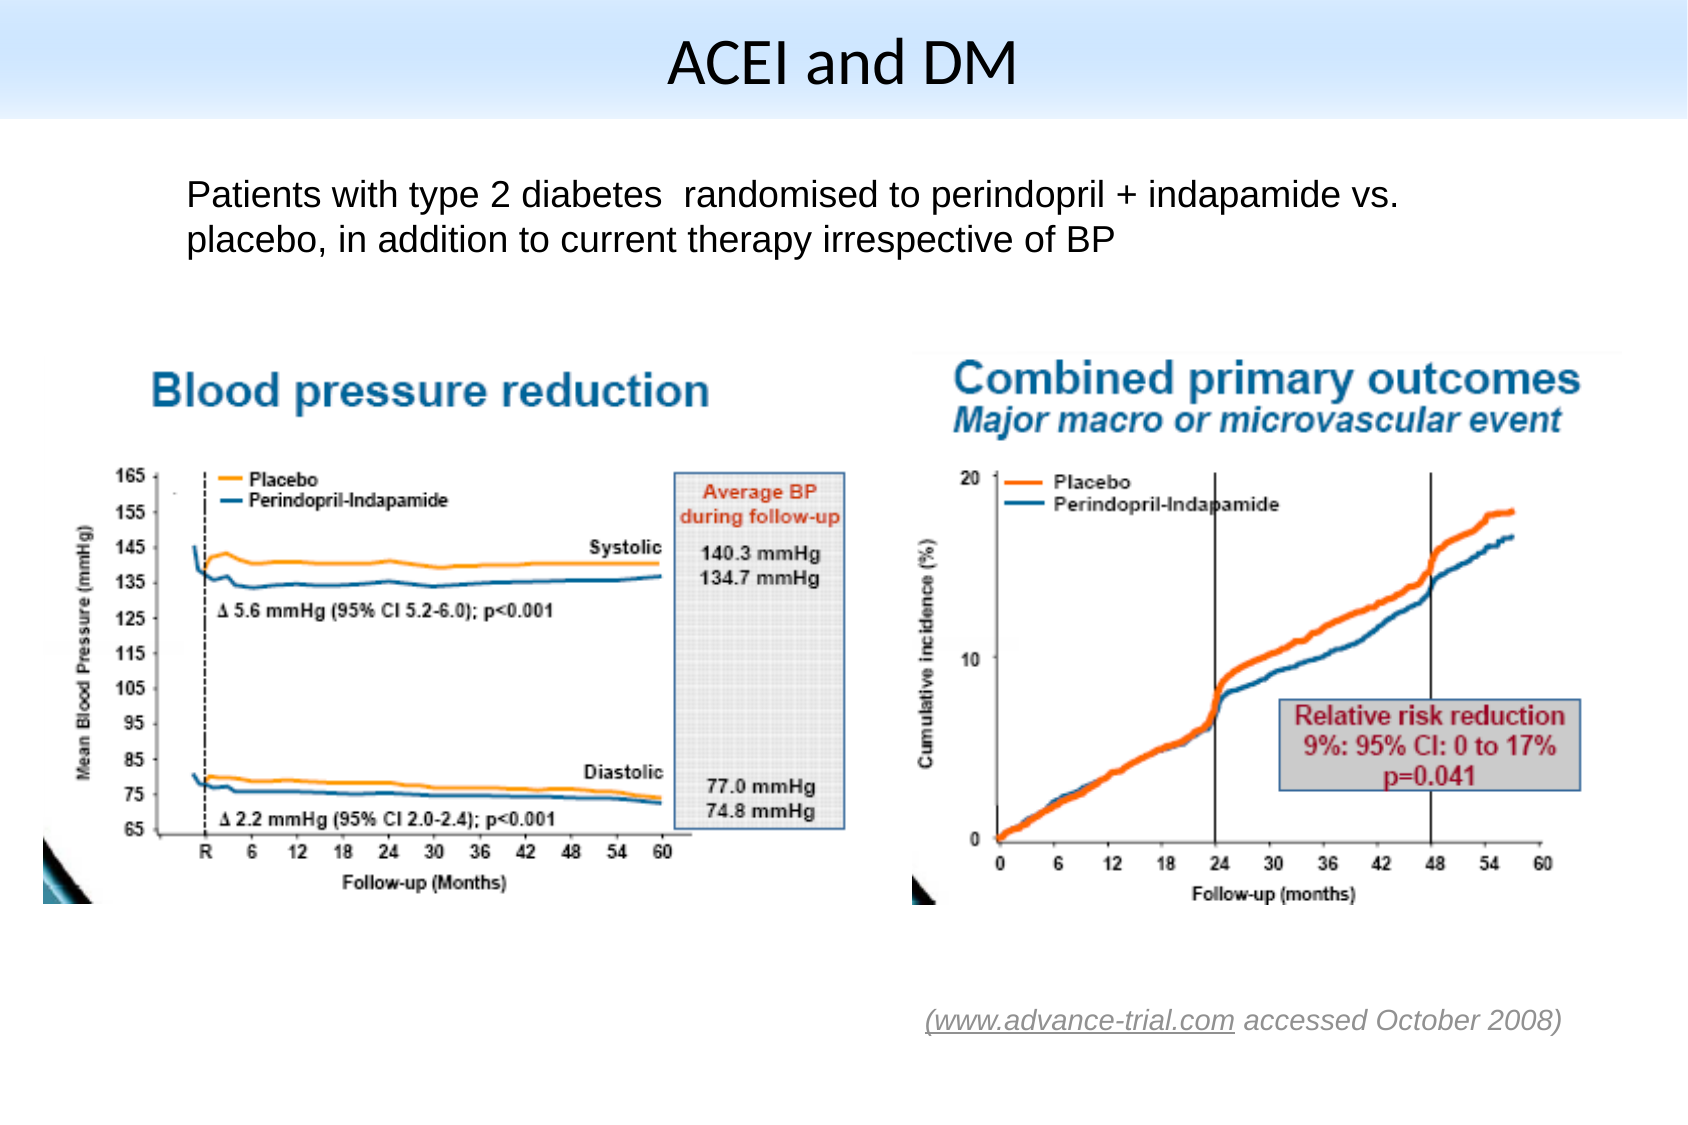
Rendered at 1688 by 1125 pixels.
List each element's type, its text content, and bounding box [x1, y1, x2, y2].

text_box Patients with type 2 diabetes randomised to perindopril + indapamide vs. placebo, in addition to current therapy irrespective of BP [171, 162, 1522, 268]
text_box (www.advance-trial.com accessed October 2008) [909, 993, 1578, 1044]
picture [43, 355, 859, 904]
title ACEI and DM [0, 0, 1688, 119]
picture [912, 350, 1623, 906]
